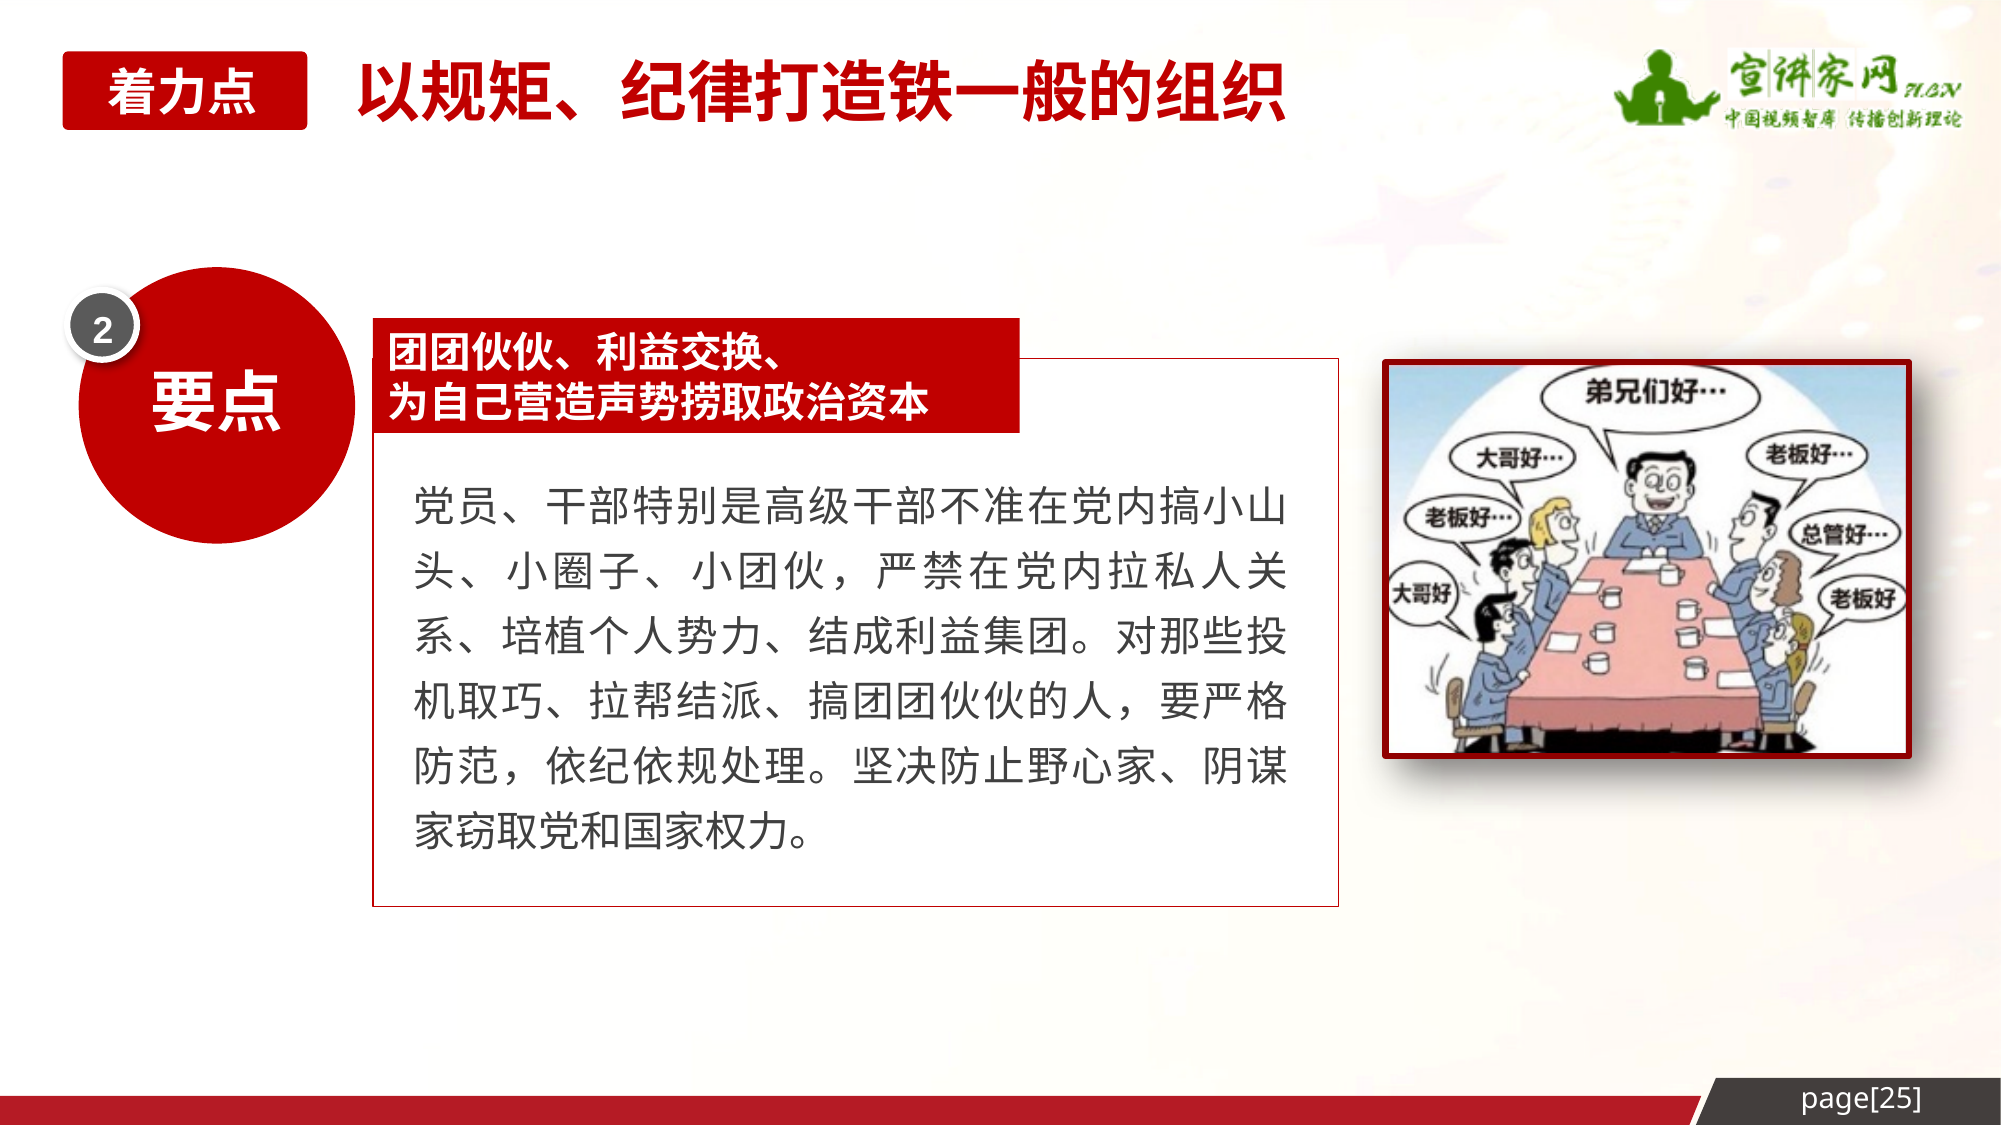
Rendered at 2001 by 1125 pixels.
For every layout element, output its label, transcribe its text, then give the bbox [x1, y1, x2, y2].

text_box 团团伙伙、利益交换、 为自己营造声势捞取政治资本 [372, 318, 1020, 433]
picture [0, 0, 2001, 1125]
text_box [66, 289, 138, 360]
text_box 要点 [95, 352, 339, 448]
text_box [62, 51, 308, 131]
text_box [78, 267, 356, 544]
text_box 以规矩、纪律打造铁一般的组织 [338, 42, 1332, 138]
text_box 党员、干部特别是高级干部不准在党内搞小山头、小圈子、小团伙，严禁在党内拉私人关系、培植个人势力、结成利益集团。对那些投机取巧、拉帮结派、搞团团伙伙的人，要严格防范，依纪依规处理。坚决防止野心家、阴谋家窃取党和国家权力。 [398, 457, 1304, 863]
text_box [372, 358, 1339, 907]
